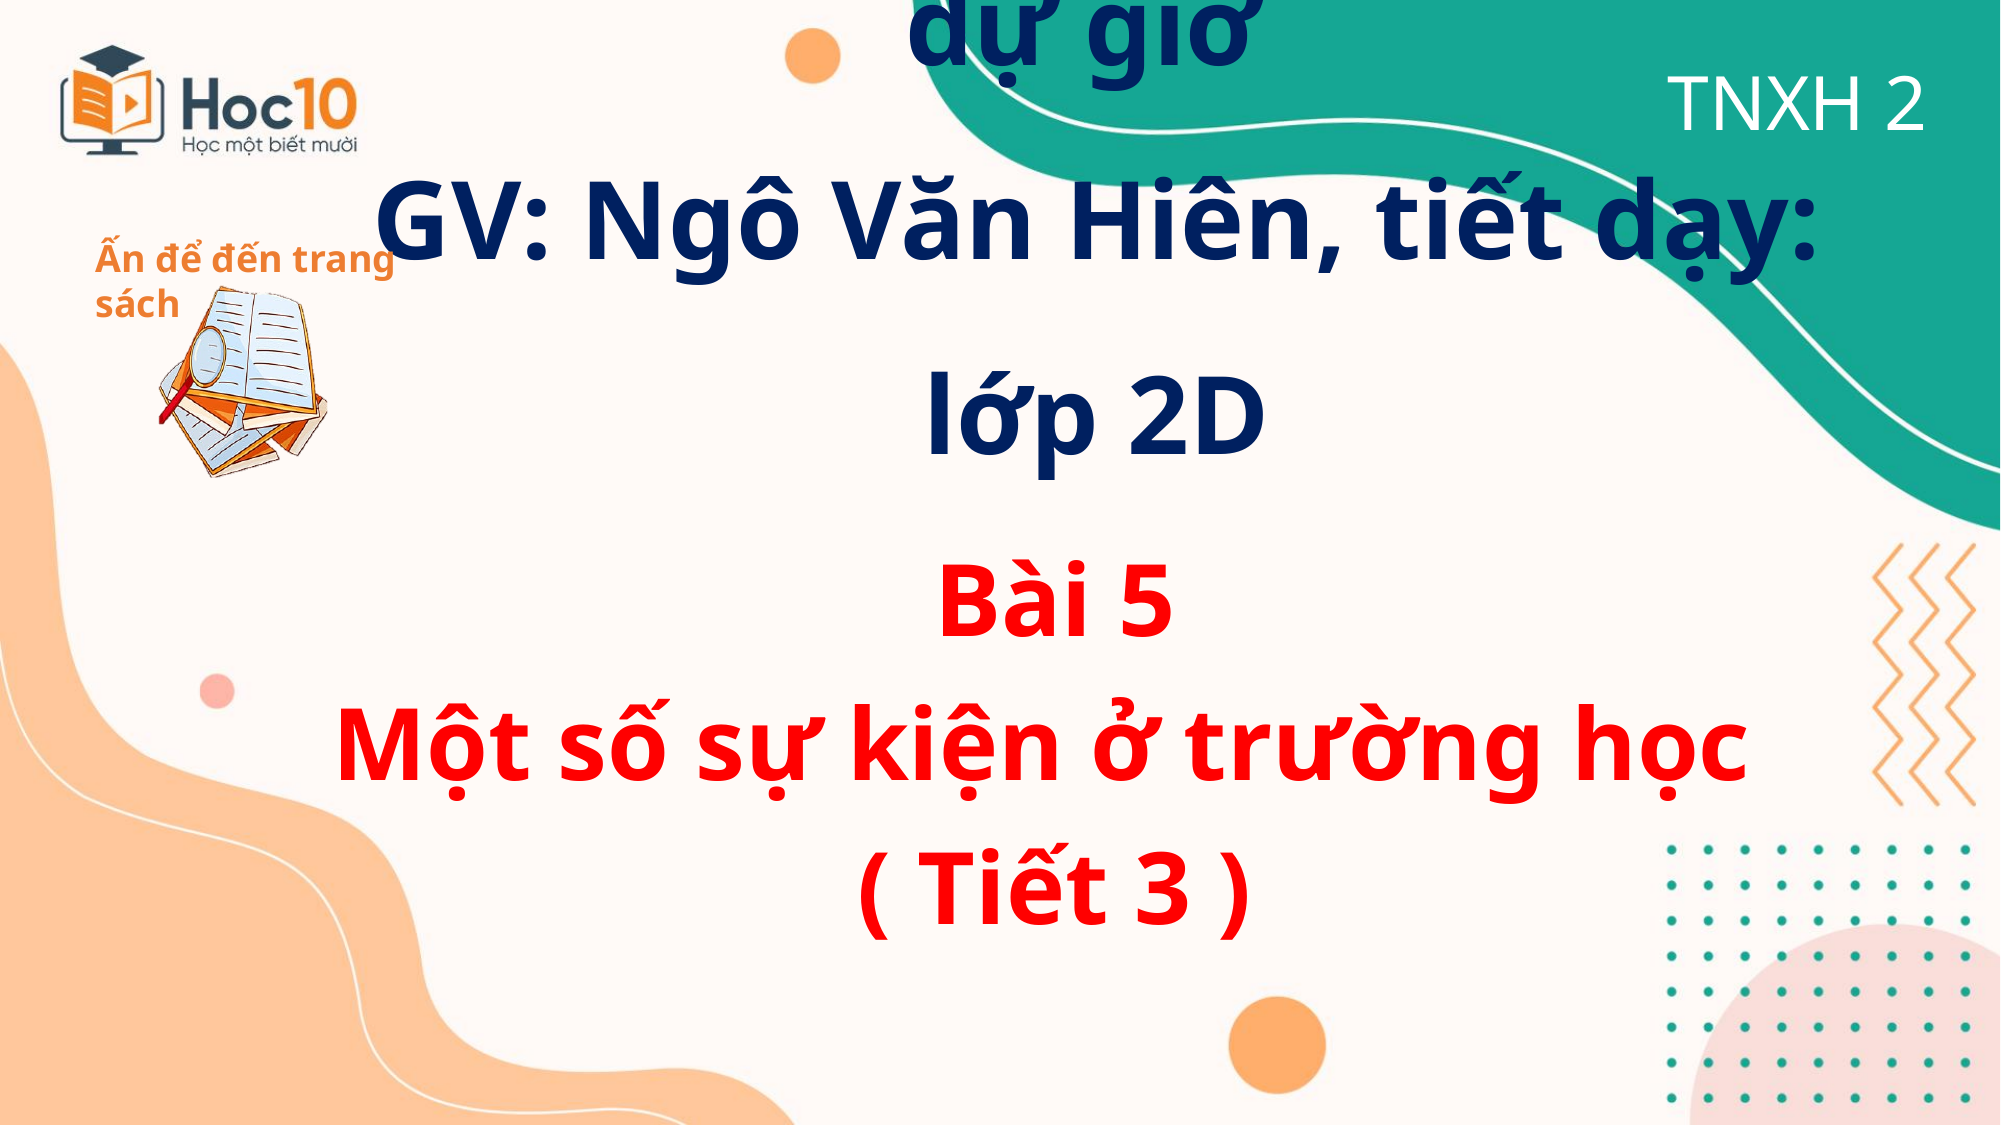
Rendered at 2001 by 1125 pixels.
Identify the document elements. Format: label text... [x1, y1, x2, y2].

text_box Bài 5 Một số sự kiện ở trường học ( Tiết 3 ) [305, 505, 1806, 777]
picture [0, 0, 2001, 1125]
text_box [80, 227, 437, 485]
text_box TNXH 2 [1486, 35, 1944, 153]
text_box Kính chào quý thầy cô đến dự giờ GV: Ngô Văn Hiên, tiết dạy: lớp 2D [305, 97, 1888, 484]
